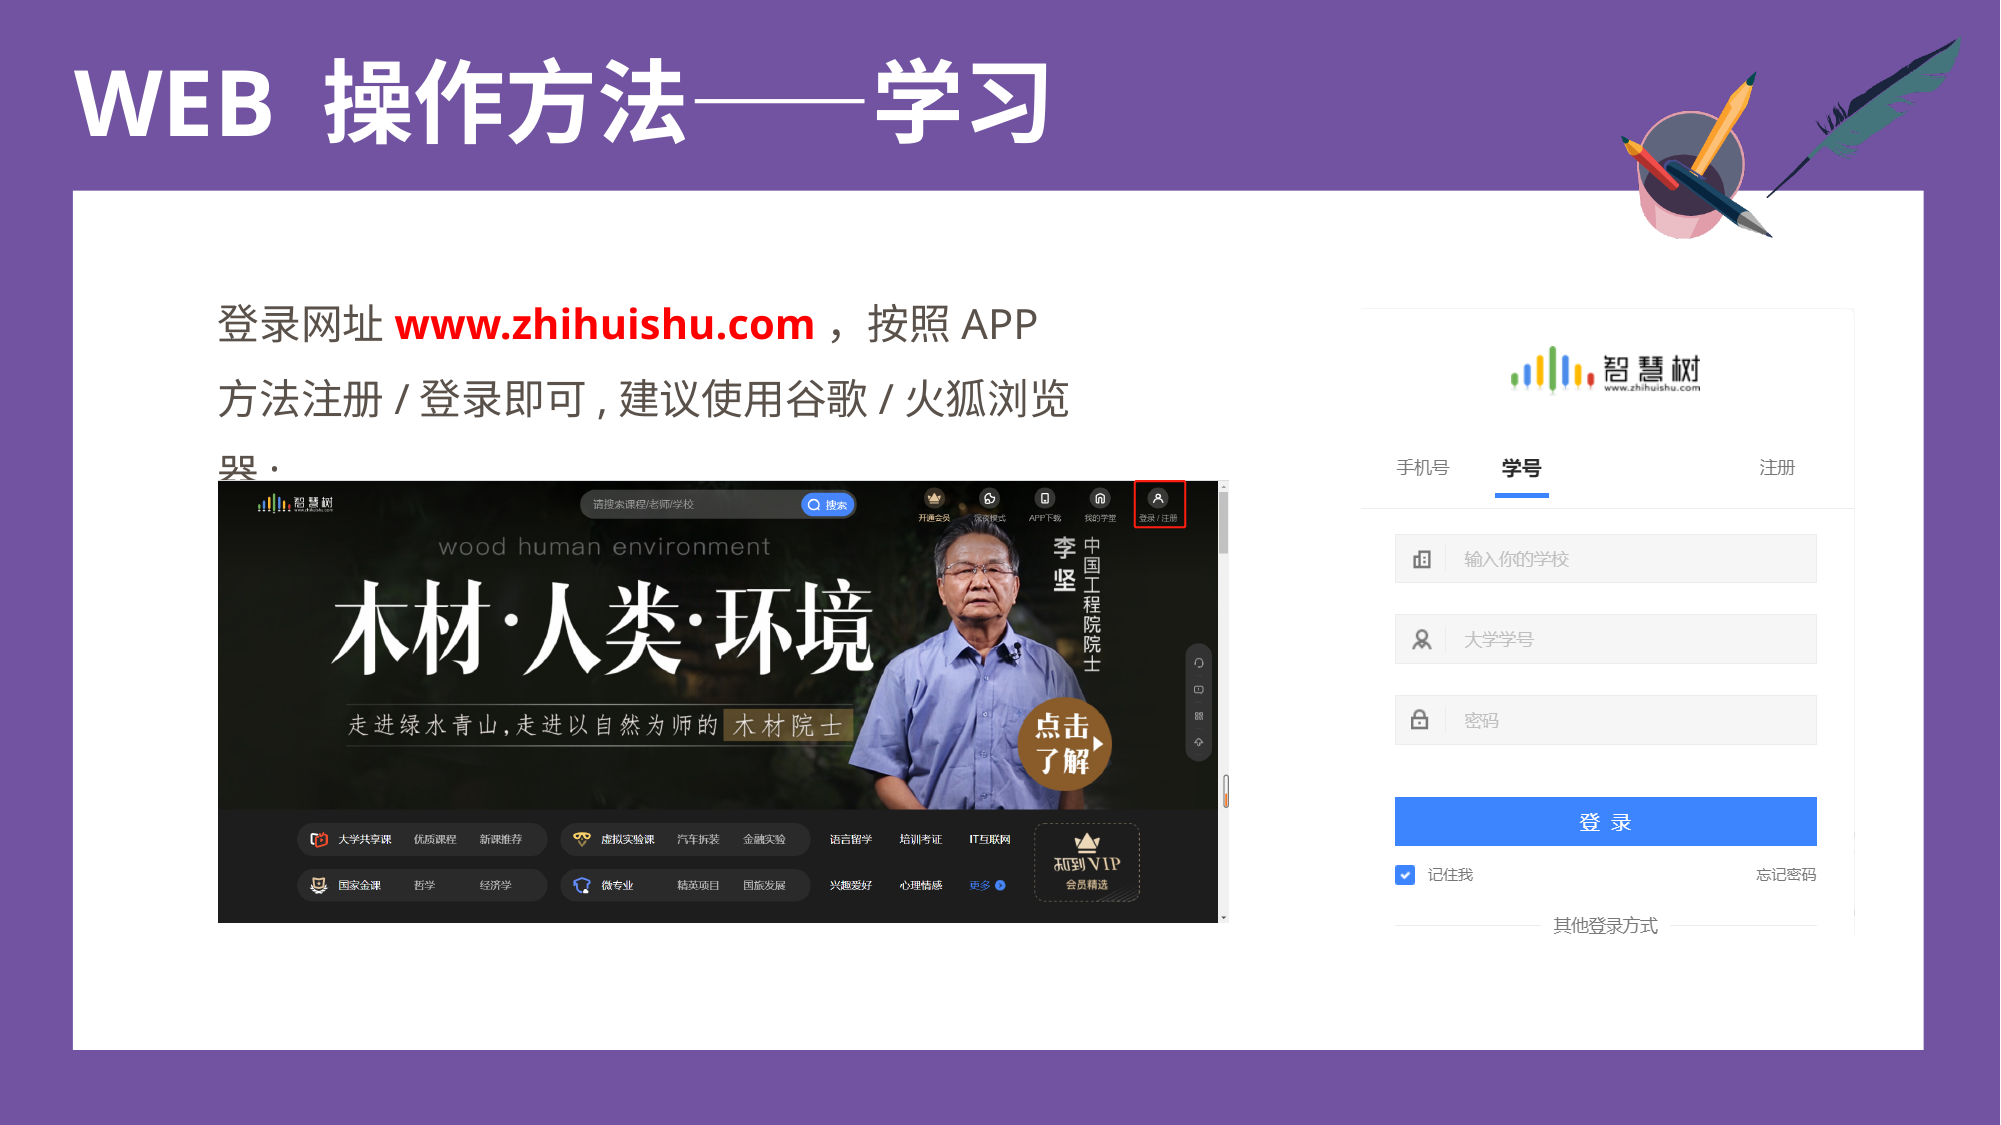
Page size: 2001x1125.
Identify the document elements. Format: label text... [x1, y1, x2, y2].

text_box WEB 操作方法——学习 [59, 37, 1080, 163]
picture [218, 480, 1229, 923]
text_box [72, 190, 1925, 1051]
picture [1620, 35, 1962, 239]
text_box [0, 0, 2000, 1125]
text_box 登录网址www.zhihuishu.com，按照APP方法注册/登录即可,建议使用谷歌/火狐浏览器; [202, 265, 1104, 506]
picture [1360, 308, 1855, 935]
